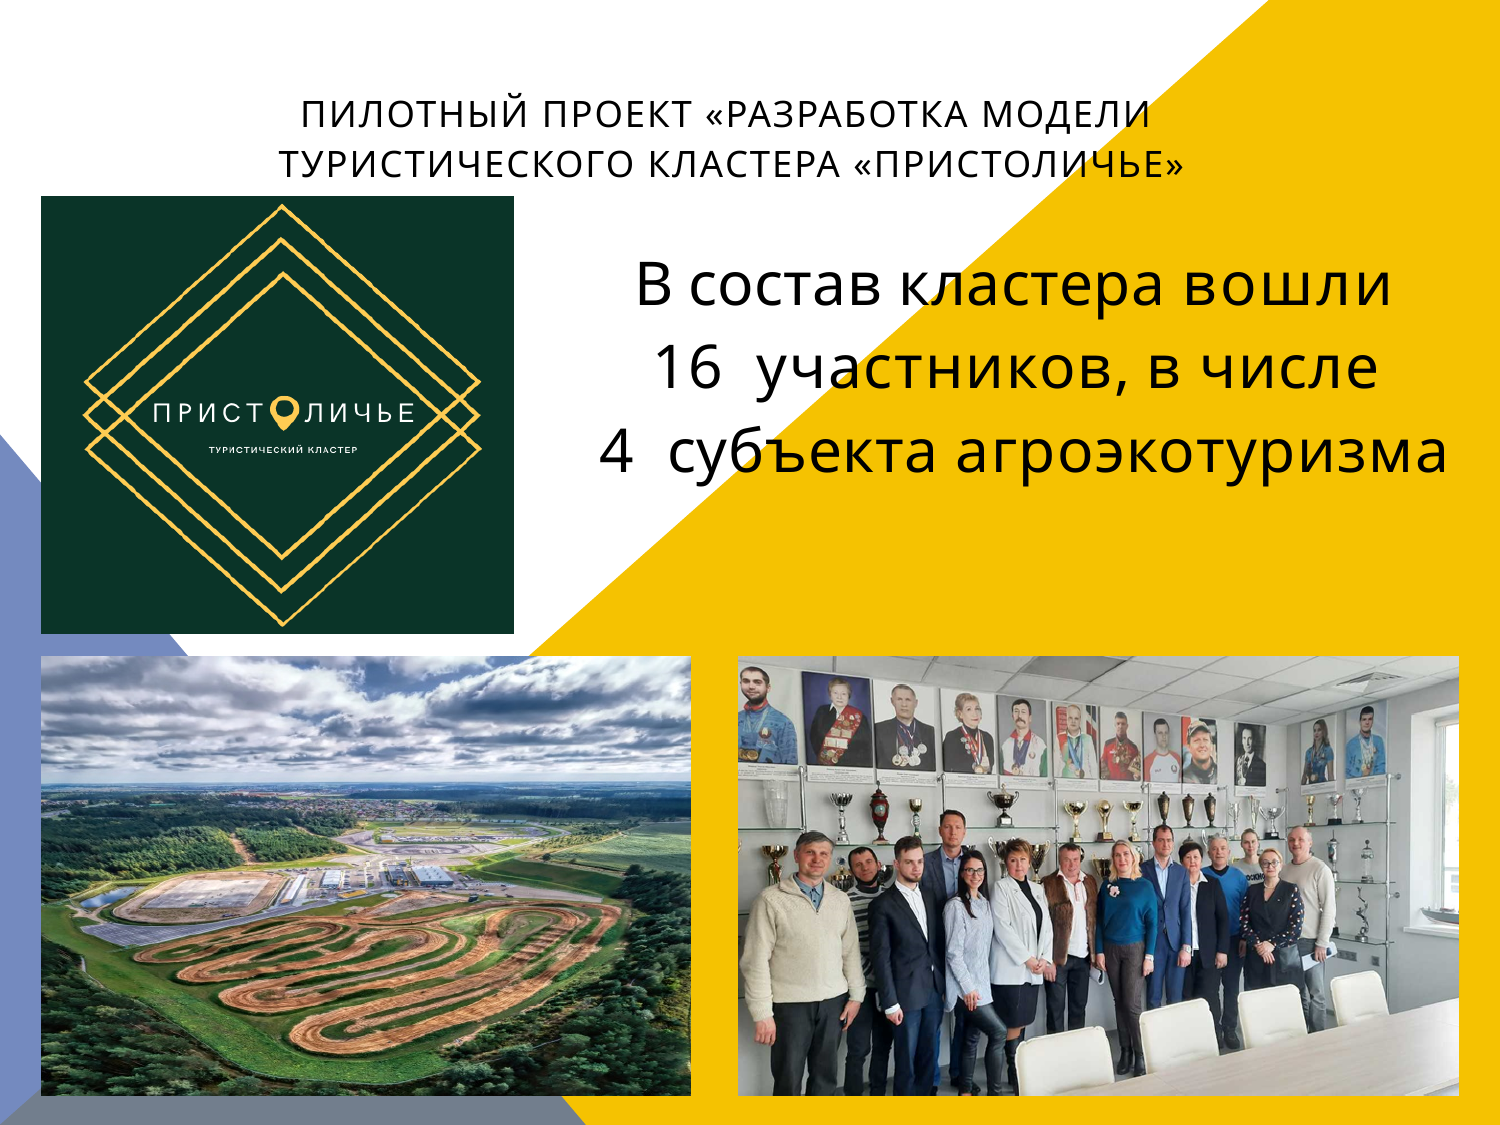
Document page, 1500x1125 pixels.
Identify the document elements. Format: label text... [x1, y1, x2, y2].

picture [737, 656, 1459, 1096]
picture [41, 656, 692, 1097]
text_box В состав кластера вошли 16 участников, в числе 4 субъекта агроэкотуризма [596, 231, 1453, 485]
title Пилотный проект «Разработка модели туристического кластера «Пристоличье» [76, 30, 1390, 229]
picture [41, 196, 514, 634]
